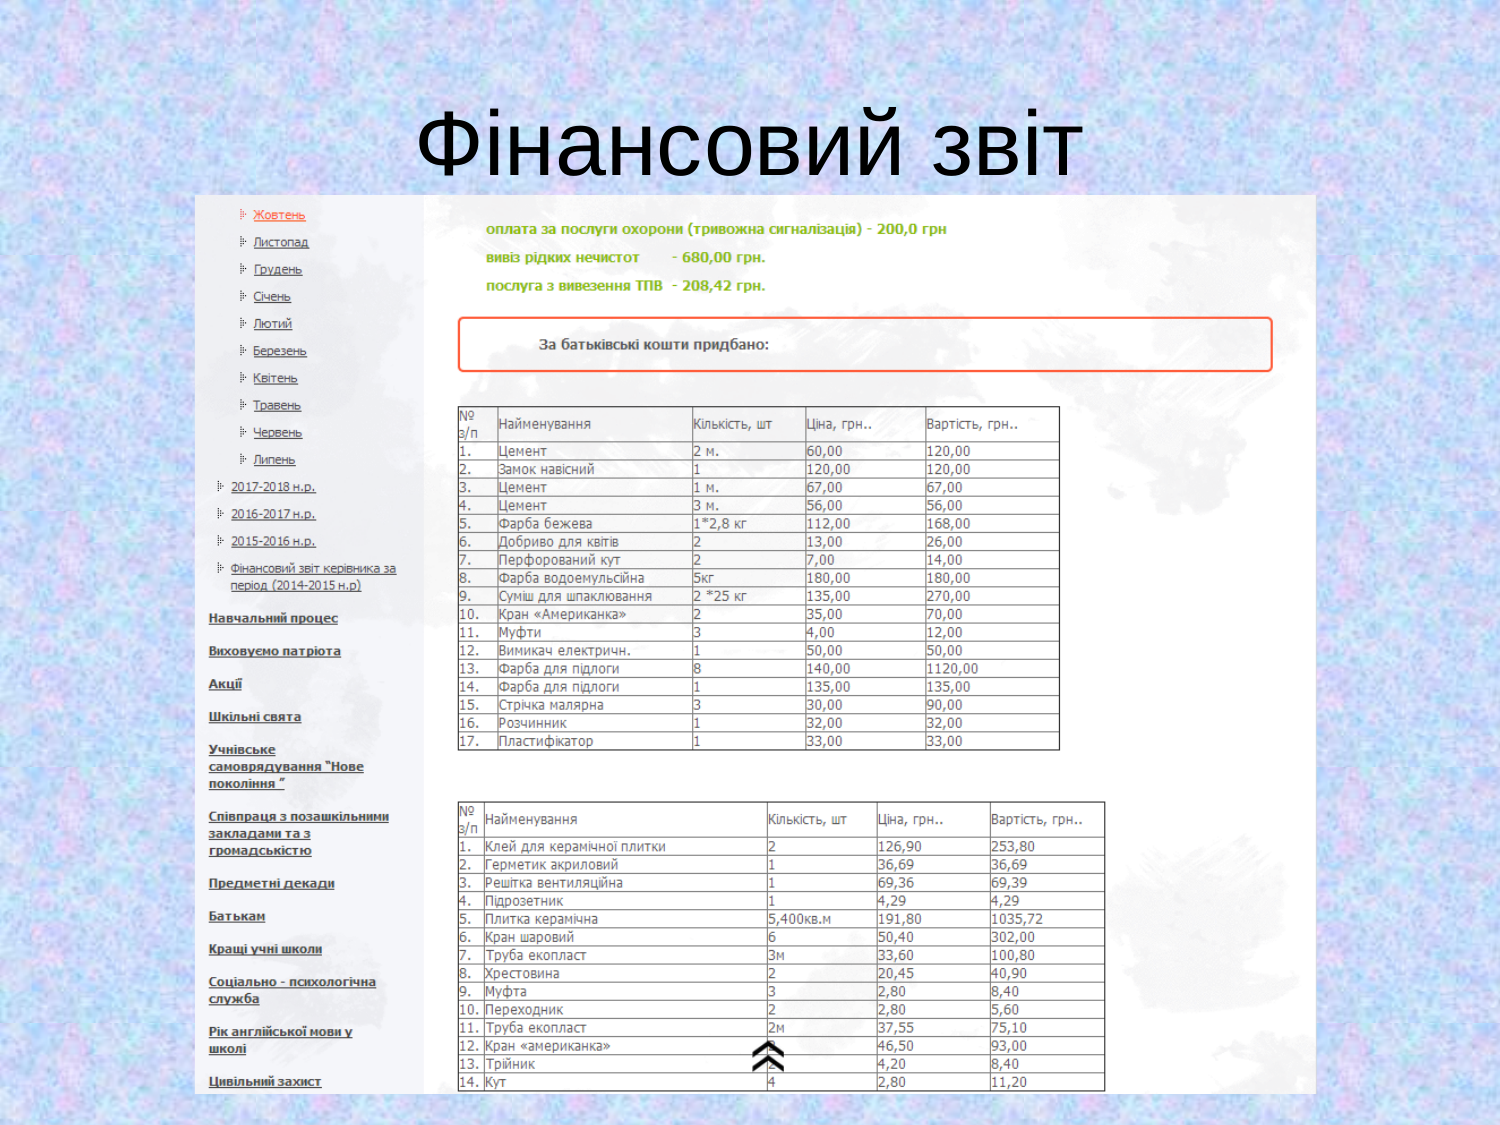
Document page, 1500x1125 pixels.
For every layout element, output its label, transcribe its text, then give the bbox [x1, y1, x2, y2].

picture [0, 0, 1500, 1125]
title Фінансовий звіт [74, 44, 1426, 233]
